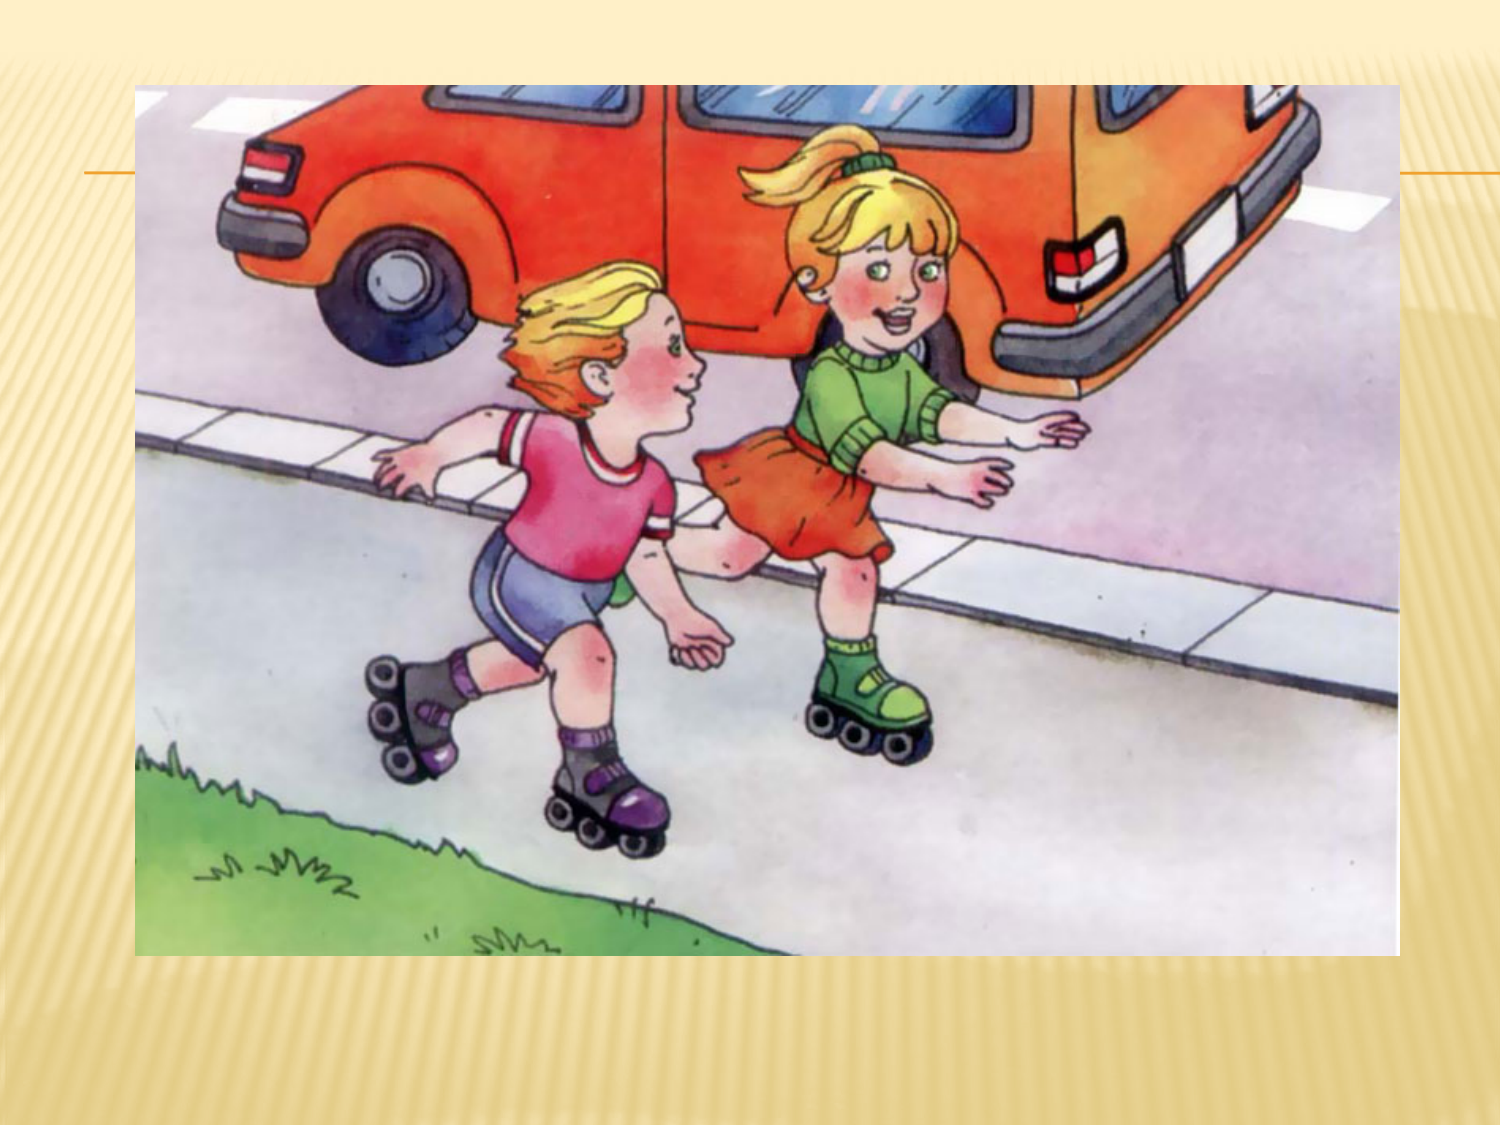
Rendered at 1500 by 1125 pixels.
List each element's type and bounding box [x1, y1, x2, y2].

picture [135, 84, 1400, 957]
